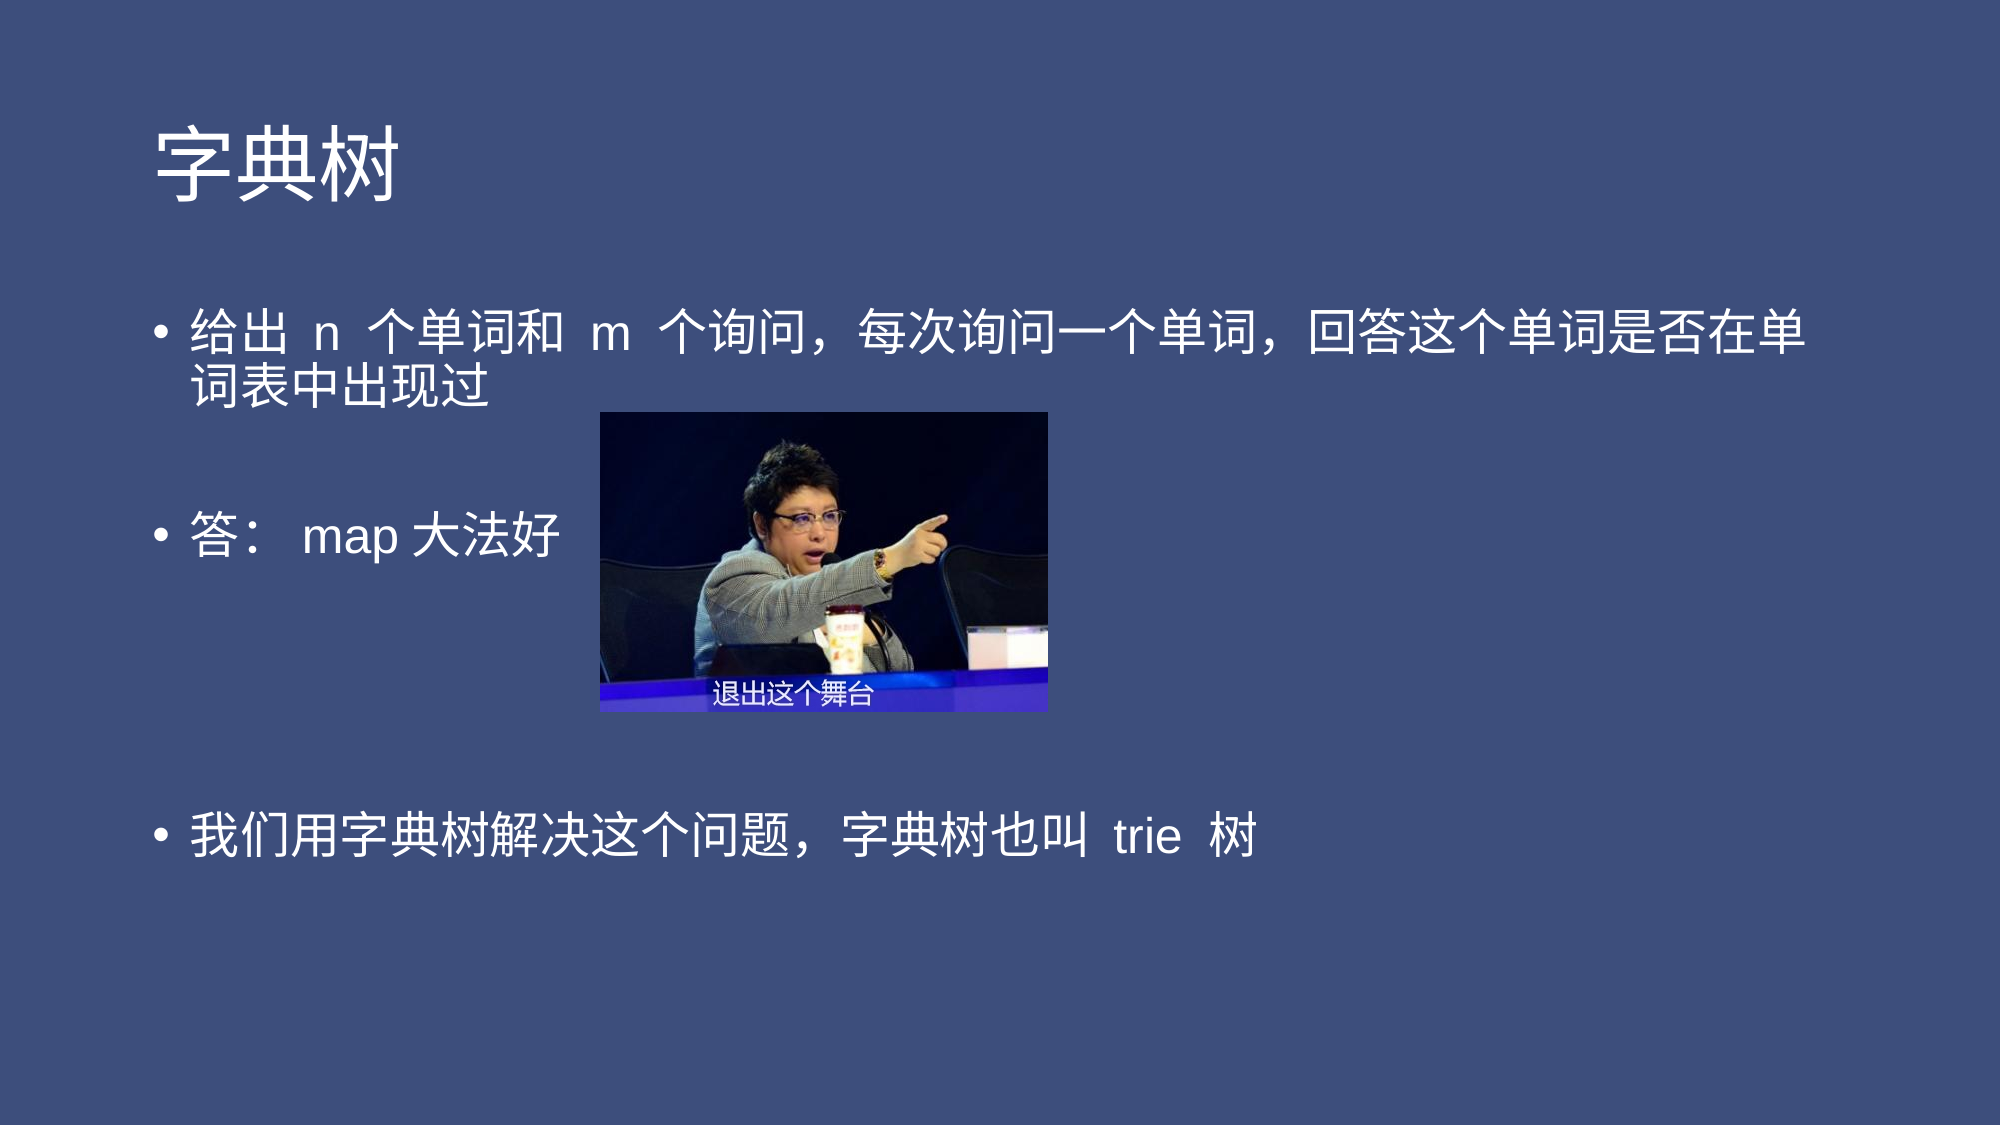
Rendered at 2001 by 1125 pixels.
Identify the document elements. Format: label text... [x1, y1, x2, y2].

title 字典树 [137, 59, 1863, 278]
list 给出 n 个单词和 m 个询问，每次询问一个单词，回答这个单词是否在单词表中出现过 答：map大法好 我们用字典树解决这个问题，字典树也叫 trie 树 [137, 299, 1863, 1014]
picture [600, 412, 1048, 712]
